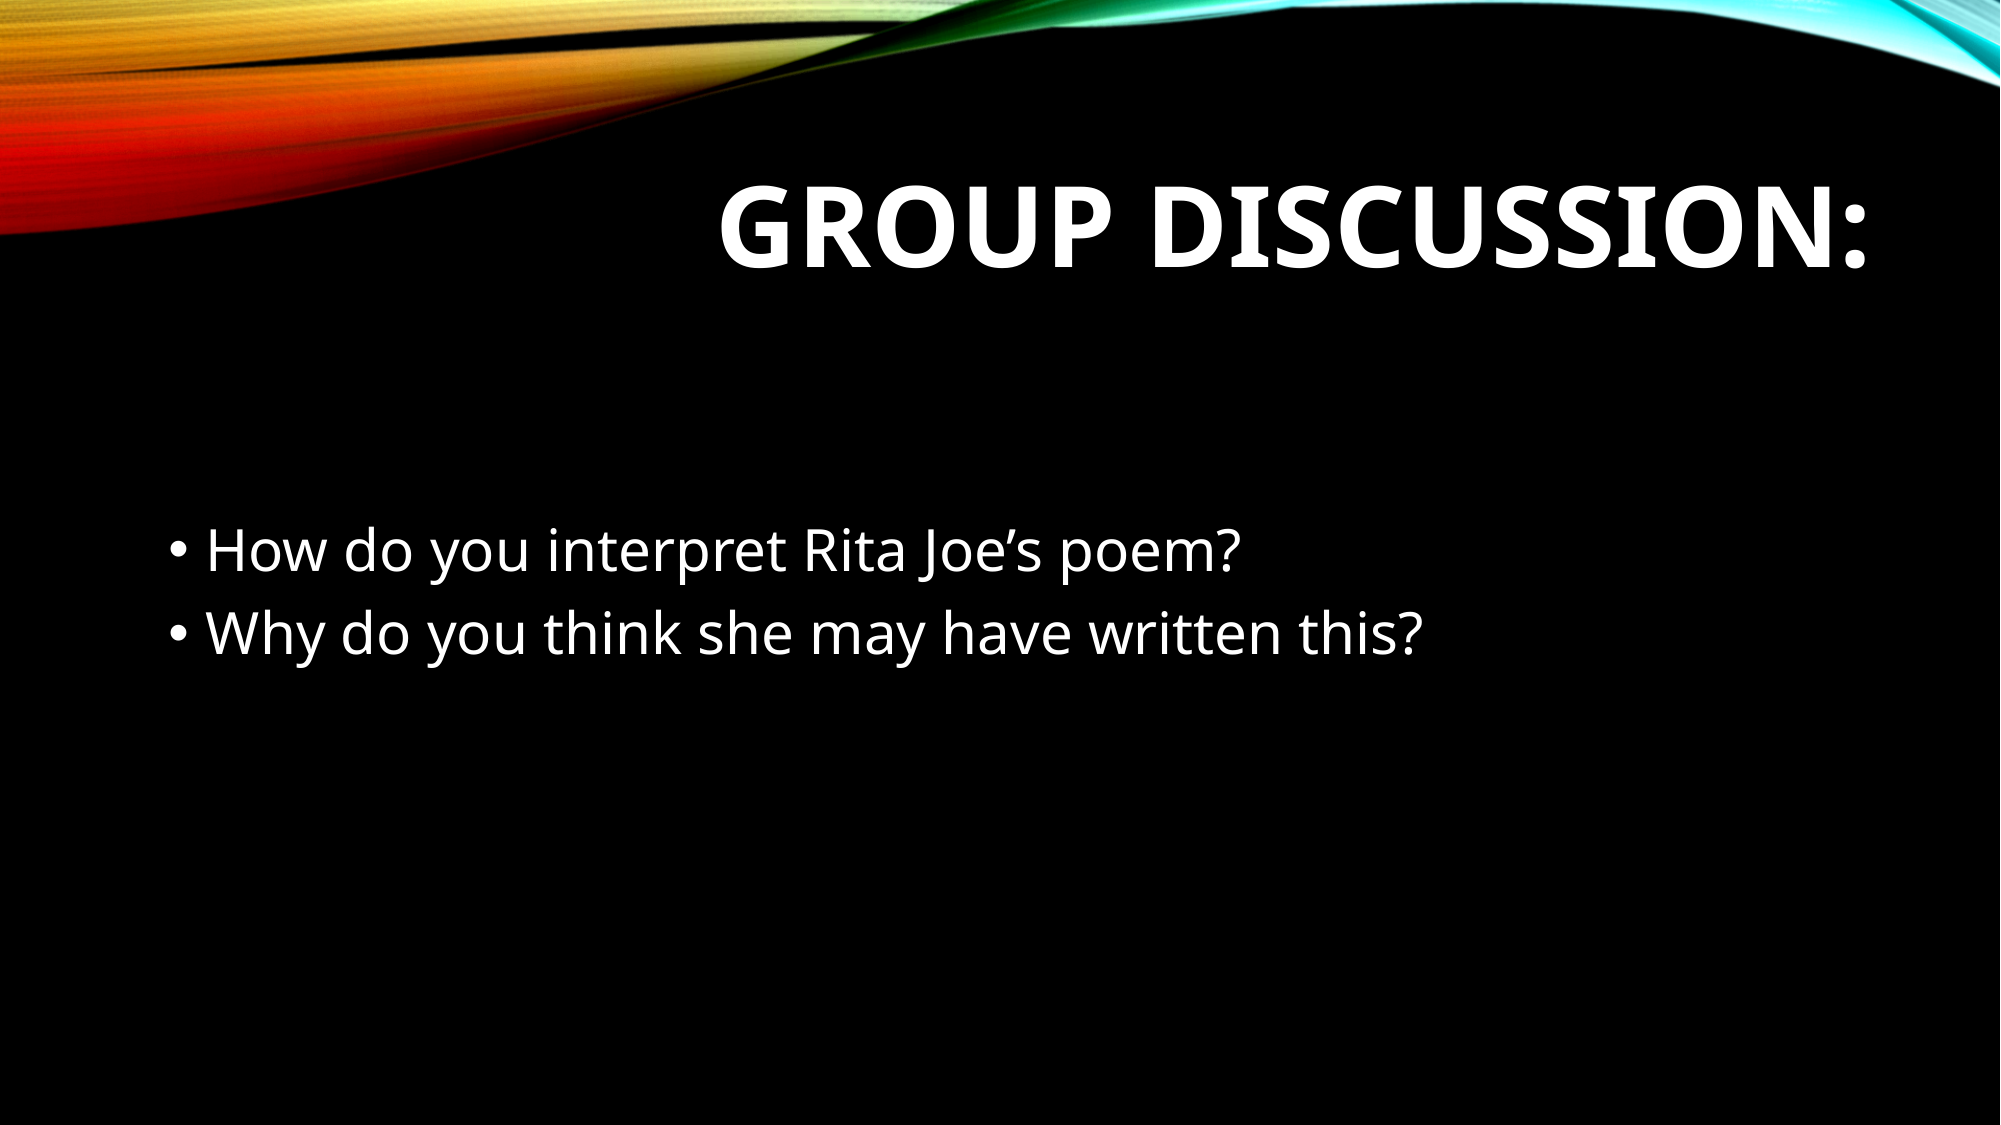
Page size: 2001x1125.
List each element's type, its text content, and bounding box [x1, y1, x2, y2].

title Group Discussion: [474, 125, 1888, 338]
list How do you interpret Rita Joe’s poem? Why do you think she may have written this? [153, 513, 1929, 1125]
picture [0, 0, 2000, 237]
